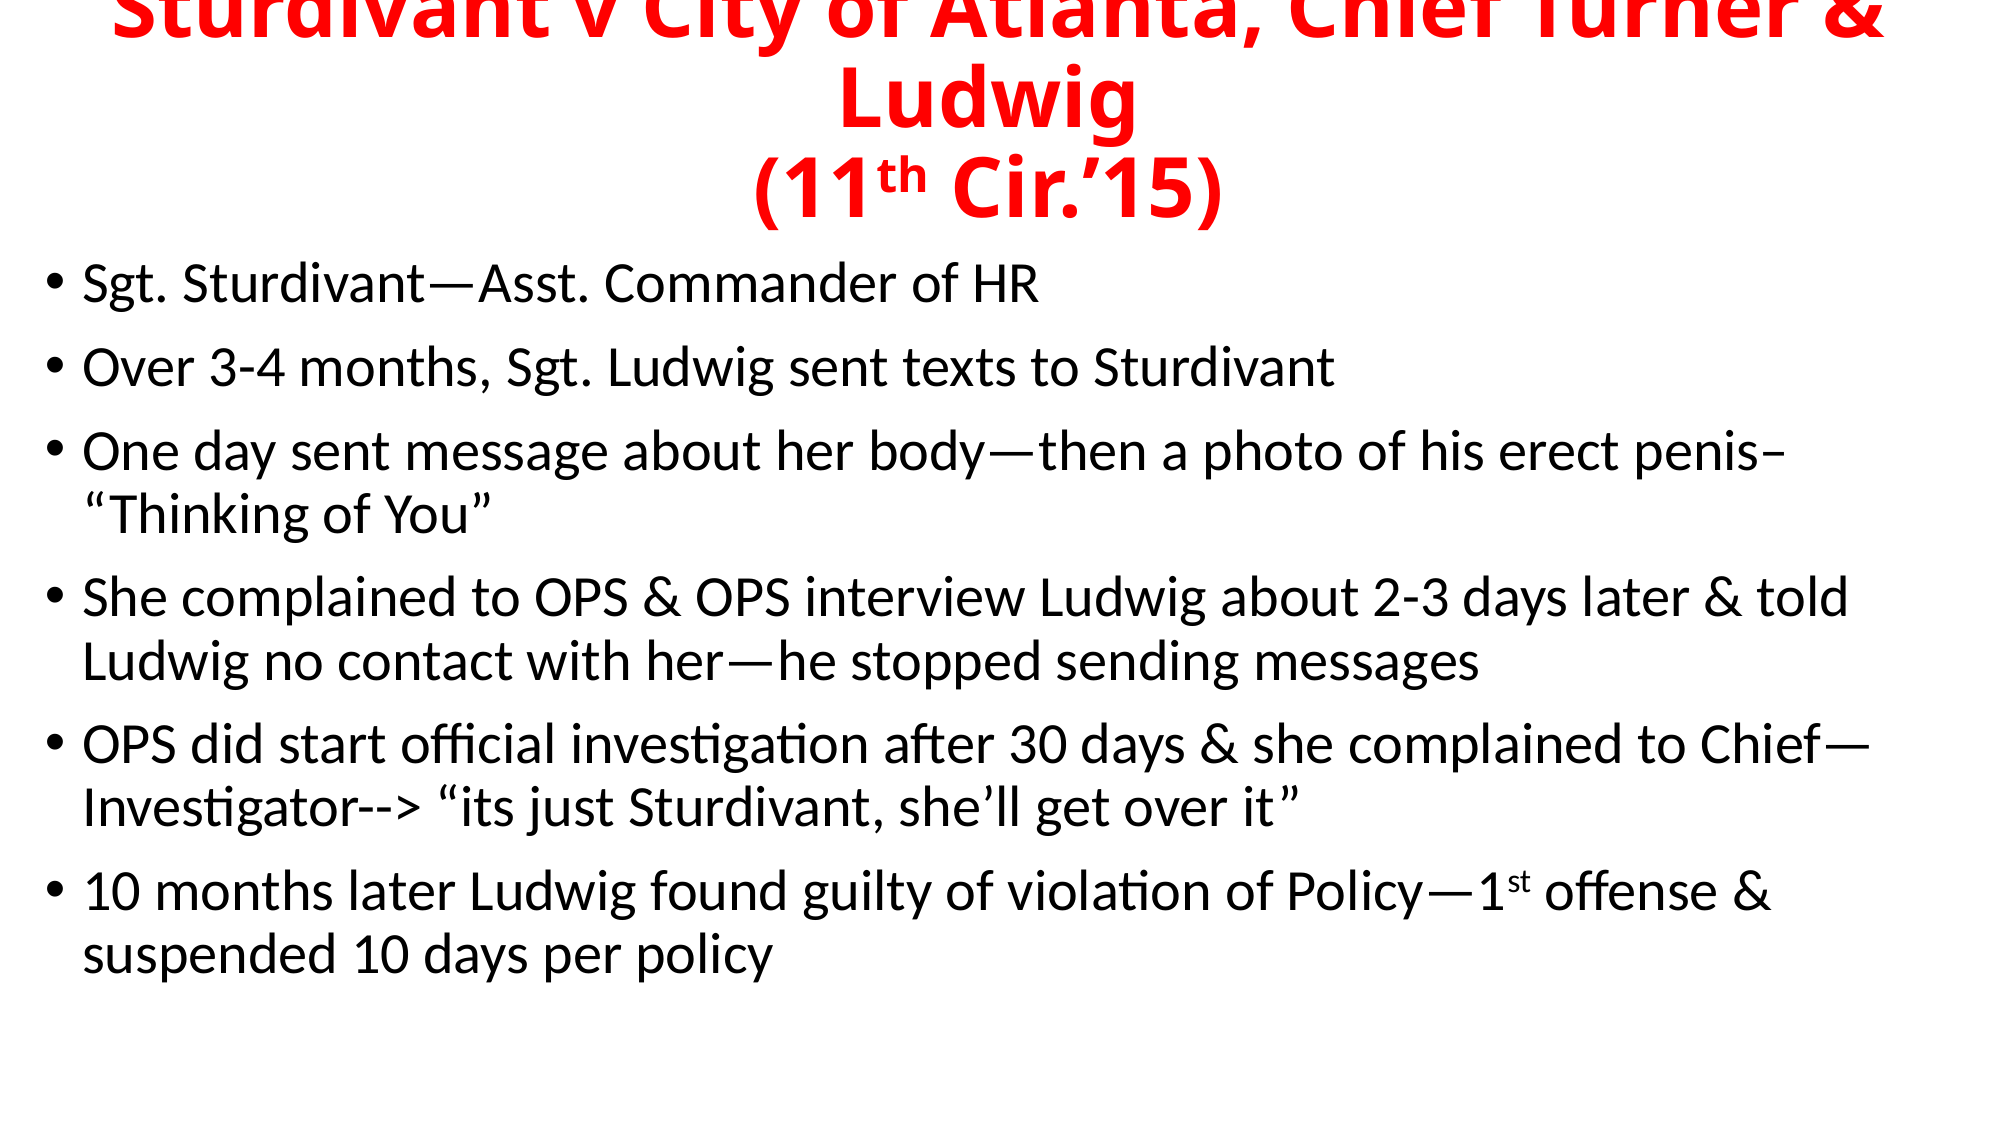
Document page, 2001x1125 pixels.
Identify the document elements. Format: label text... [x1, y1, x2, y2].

title Sturdivant v City of Atlanta, Chief Turner & Ludwig (11th Cir.’15) [22, 24, 1976, 176]
list Sgt. Sturdivant—Asst. Commander of HR Over 3-4 months, Sgt. Ludwig sent texts to Sturdivant One day sent message about her body—then a photo of his erect penis– “Thinking of You” She complained to OPS & OPS interview Ludwig about 2-3 days later & told Ludwig no contact with her—he stopped sending messages OPS did start official investigation after 30 days & she complained to Chief—Investigator--> “its just Sturdivant, she’ll get over it” 10 months later Ludwig found guilty of violation of Policy—1st offense & suspended 10 days per policy [29, 244, 1976, 1100]
